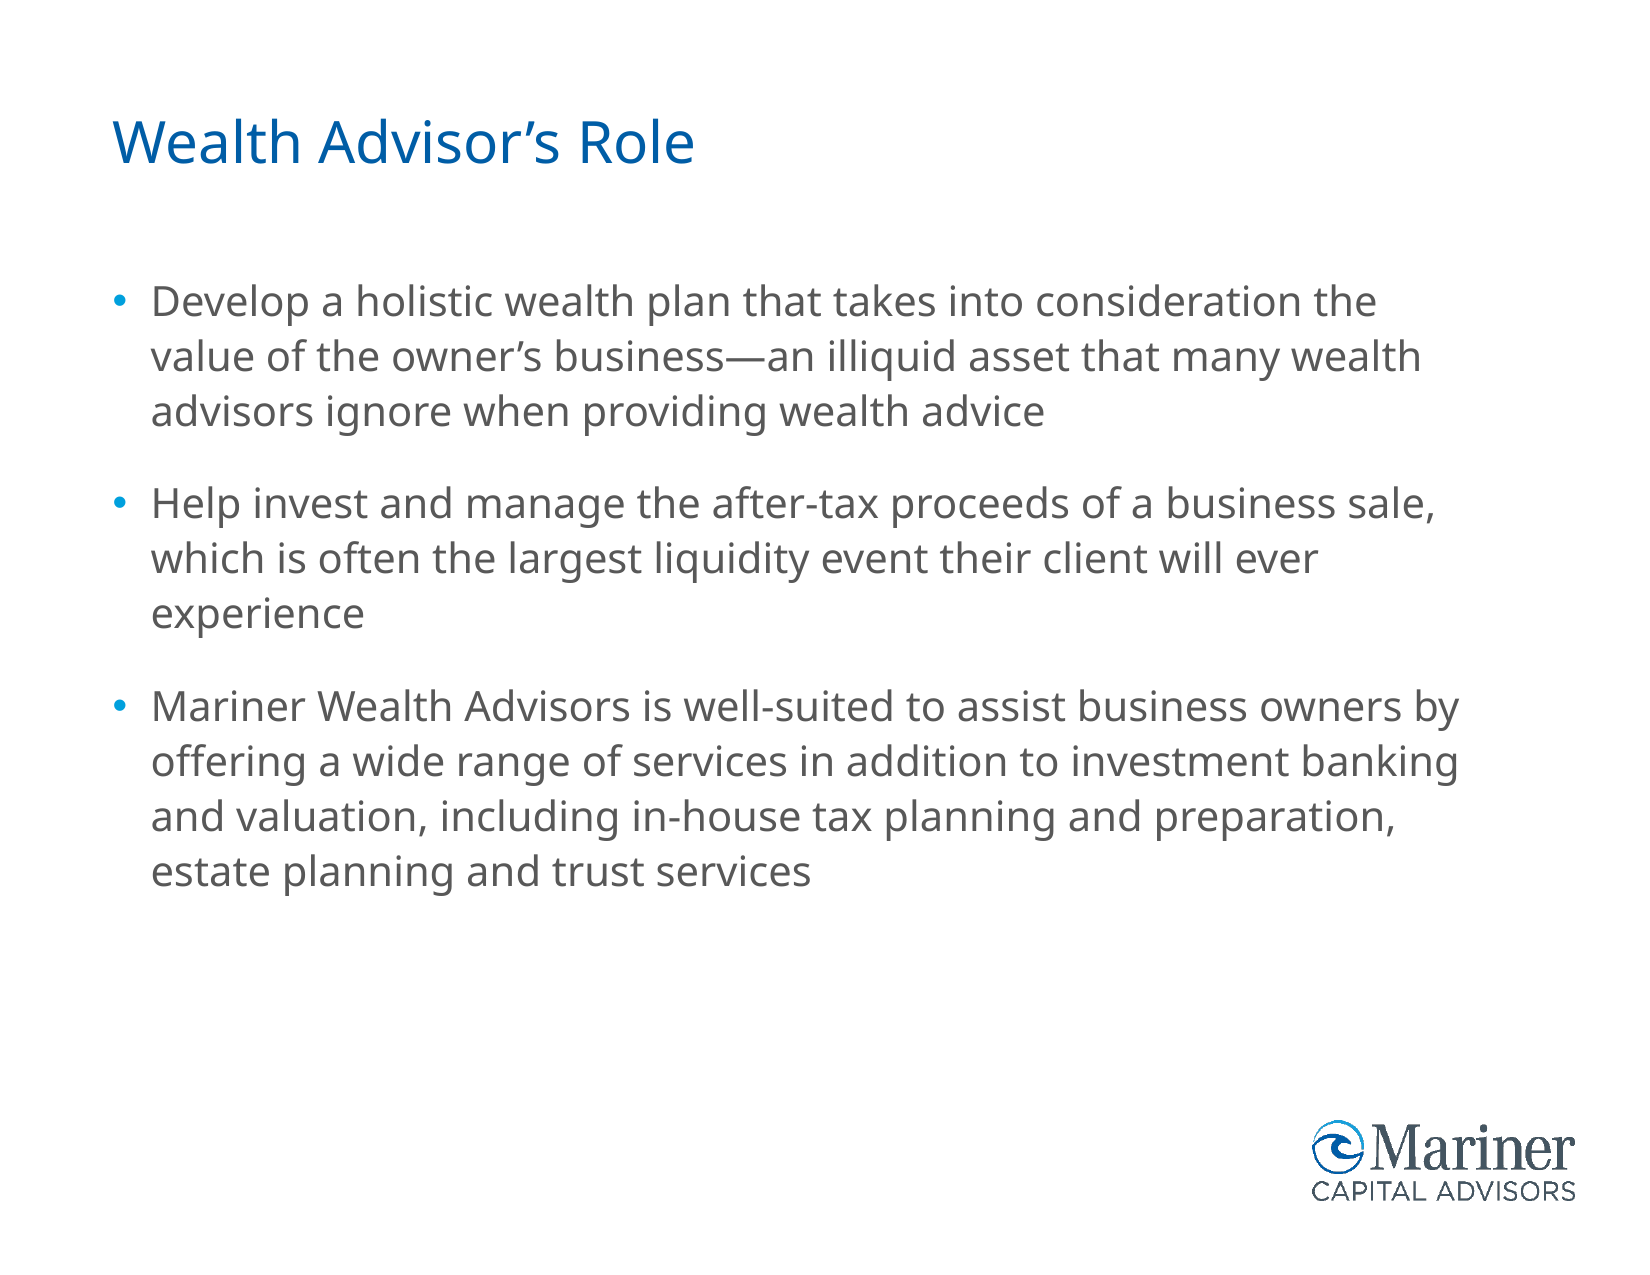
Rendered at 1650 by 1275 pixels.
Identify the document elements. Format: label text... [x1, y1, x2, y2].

picture [1312, 1120, 1575, 1201]
text_box Wealth Advisor’s Role [112, 112, 1538, 177]
text_box Develop a holistic wealth plan that takes into consideration the value of the owner’s business—an illiquid asset that many wealth advisors ignore when providing wealth advice Help invest and manage the after-tax proceeds of a business sale, which is often the largest liquidity event their client will ever experience Mariner Wealth Advisors is well-suited to assist business owners by offering a wide range of services in addition to investment banking and valuation, including in-house tax planning and preparation, estate planning and trust services [112, 269, 1463, 895]
